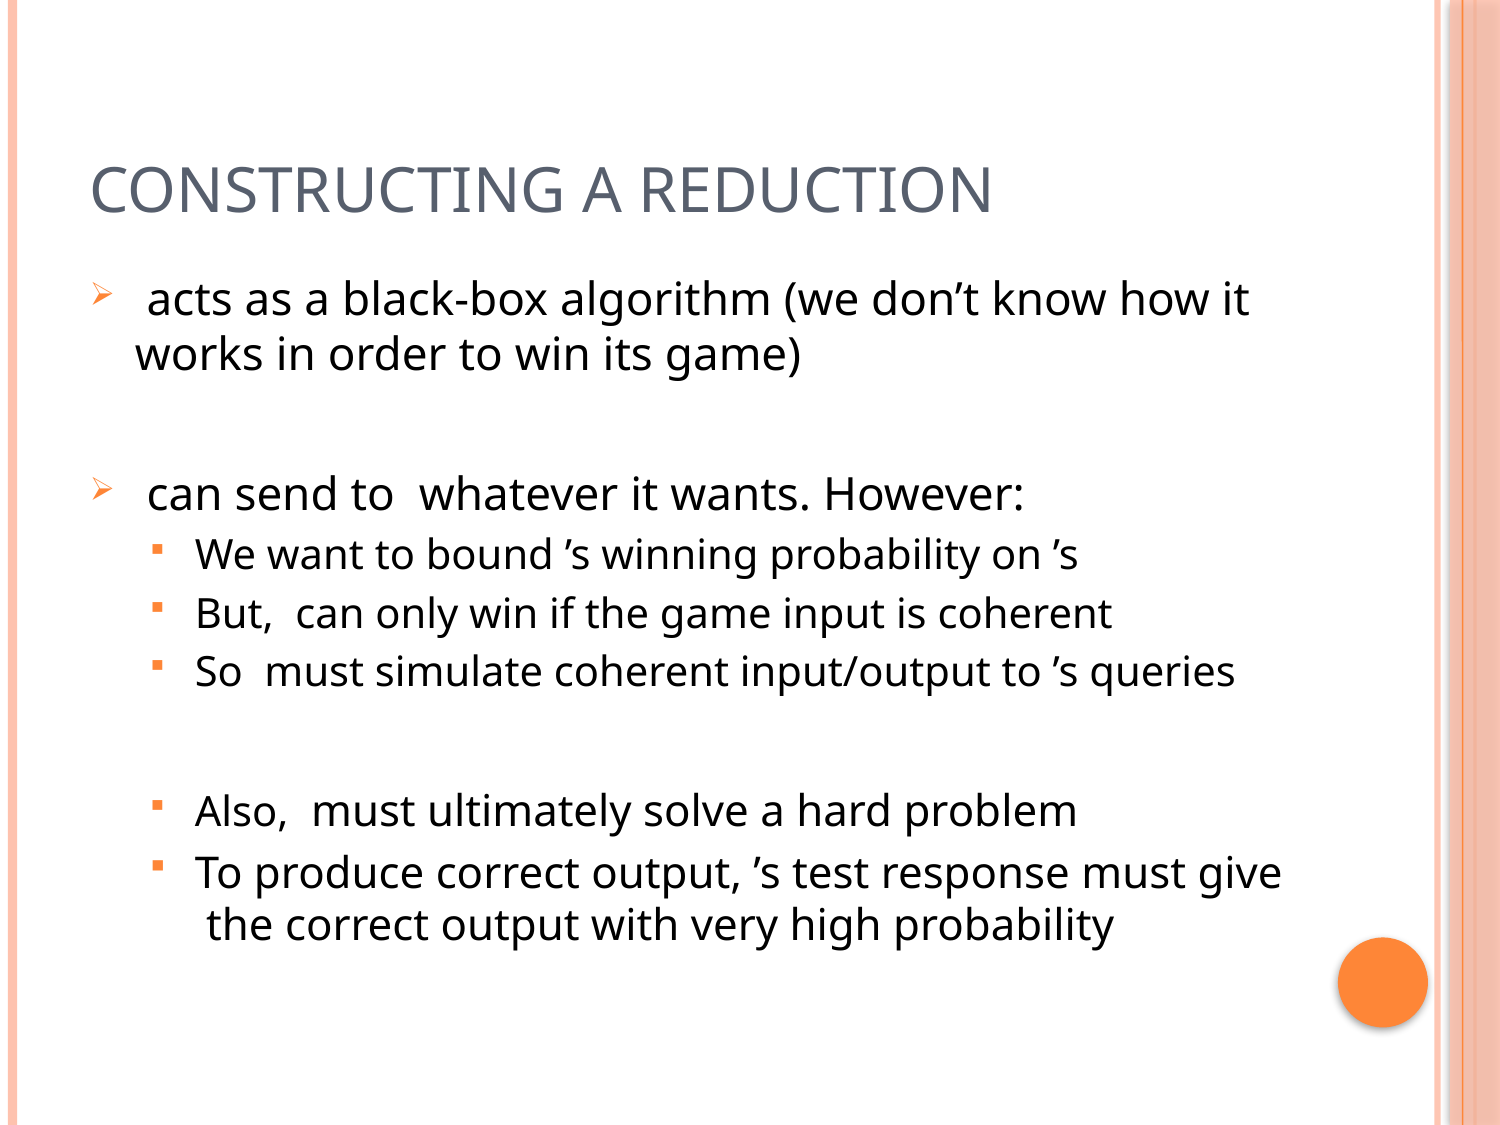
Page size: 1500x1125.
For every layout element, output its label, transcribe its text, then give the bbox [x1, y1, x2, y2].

title Constructing a Reduction [75, 45, 1300, 233]
